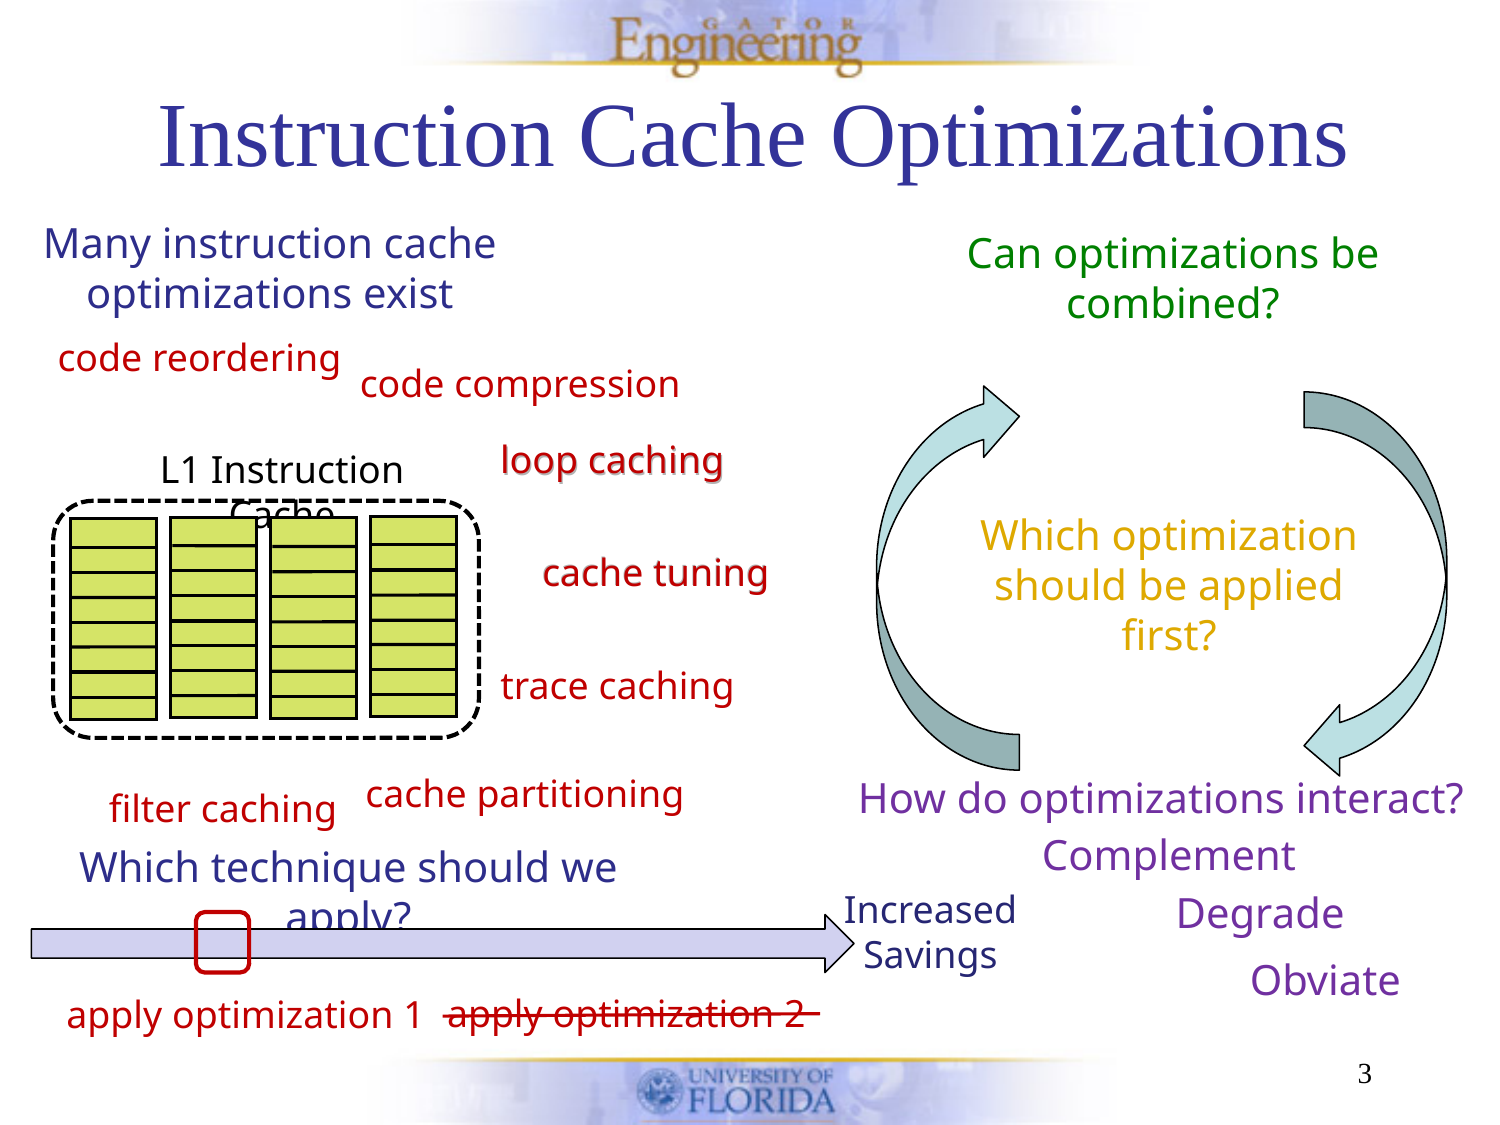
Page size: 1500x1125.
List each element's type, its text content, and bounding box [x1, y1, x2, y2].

text_box apply optimization 2 [413, 982, 840, 1043]
text_box Many instruction cache optimizations exist [0, 209, 540, 325]
title Instruction Cache Optimizations [117, 65, 1393, 194]
picture [0, 0, 1500, 1125]
text_box Degrade [1143, 879, 1377, 945]
text_box trace caching [486, 654, 764, 715]
text_box cache tuning [486, 541, 839, 601]
text_box filter caching [61, 777, 385, 833]
text_box [31, 928, 195, 959]
text_box code reordering [16, 326, 383, 387]
text_box [1304, 391, 1447, 777]
text_box Increased Savings [791, 879, 1070, 984]
text_box Obviate [1151, 946, 1500, 1011]
text_box [250, 928, 791, 959]
text_box code compression [337, 352, 704, 413]
text_box [876, 385, 1020, 771]
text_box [442, 1013, 821, 1017]
text_box cache partitioning [312, 762, 738, 822]
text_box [52, 432, 481, 758]
text_box Can optimizations be combined? [845, 219, 1500, 335]
text_box Which technique should we apply? [2, 833, 695, 948]
text_box How do optimizations interact? [833, 764, 1488, 830]
text_box Complement [995, 821, 1343, 886]
text_box [195, 912, 250, 973]
text_box loop caching [420, 429, 804, 489]
text_box apply optimization 1 [33, 983, 459, 1044]
slide_number 3 [1074, 1046, 1388, 1122]
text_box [953, 500, 1385, 671]
